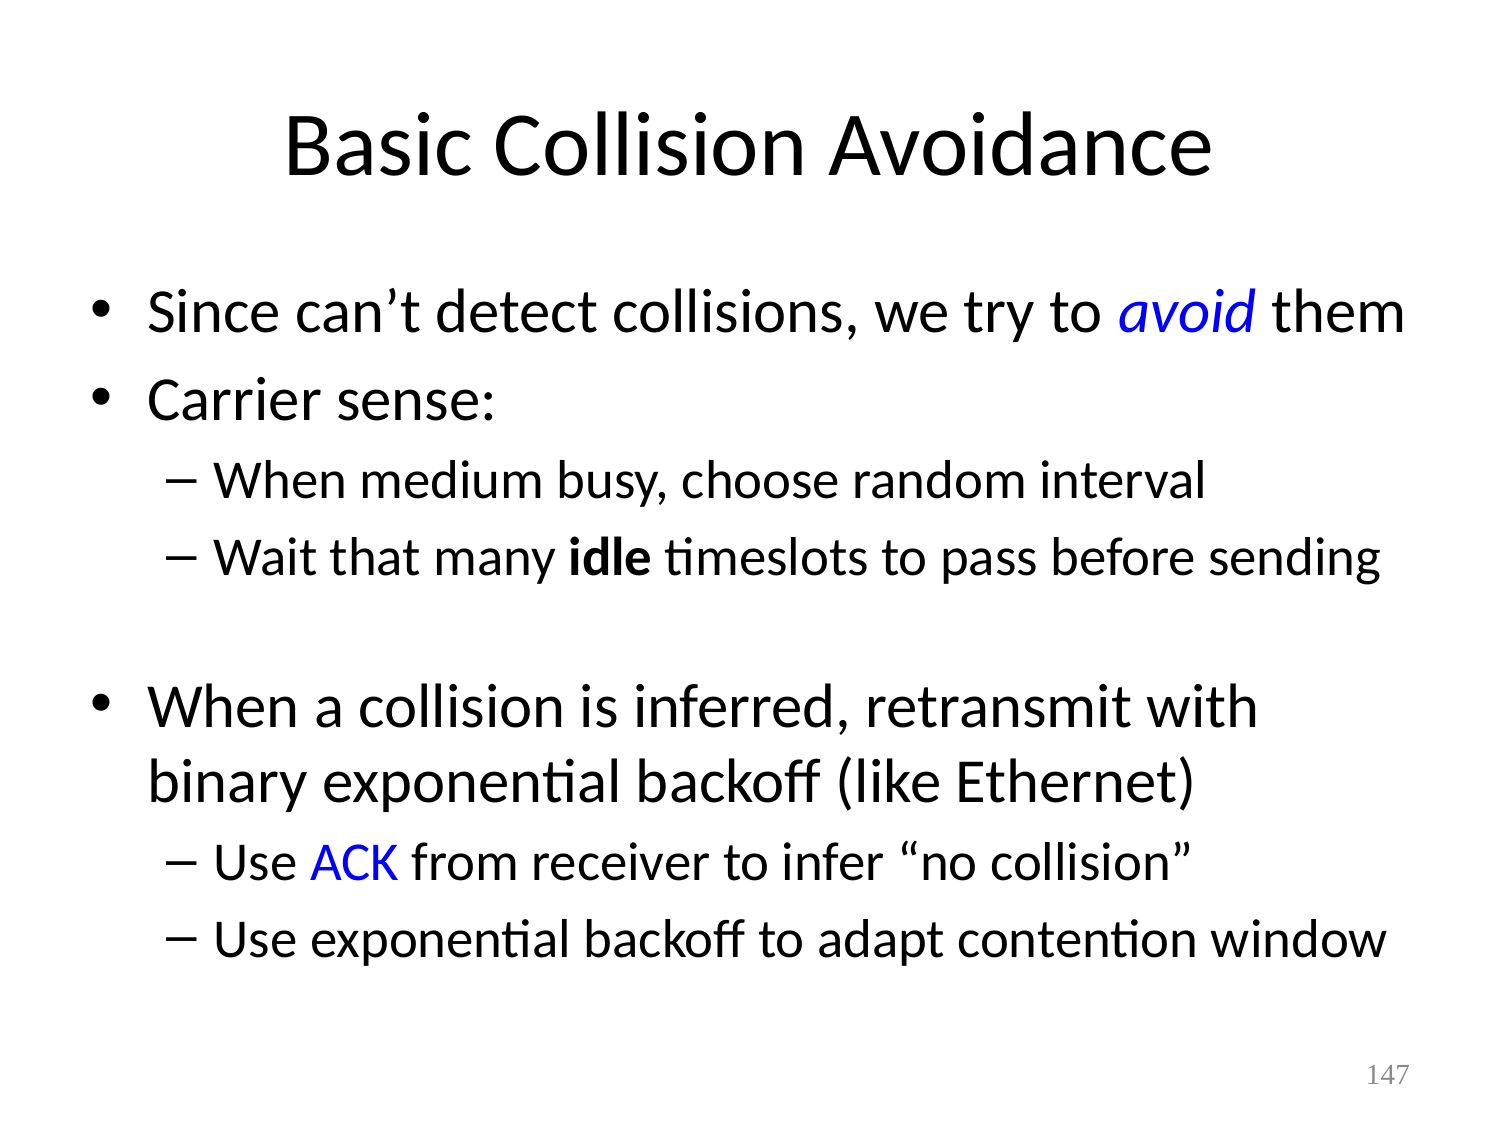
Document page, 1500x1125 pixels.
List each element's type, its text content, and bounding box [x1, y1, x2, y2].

list Since can’t detect collisions, we try to avoid them Carrier sense: When medium busy, choose random interval Wait that many idle timeslots to pass before sending When a collision is inferred, retransmit with binary exponential backoff (like Ethernet) Use ACK from receiver to infer “no collision” Use exponential backoff to adapt contention window [75, 262, 1425, 1005]
title Basic Collision Avoidance [75, 45, 1425, 233]
slide_number 147 [1074, 1042, 1425, 1103]
